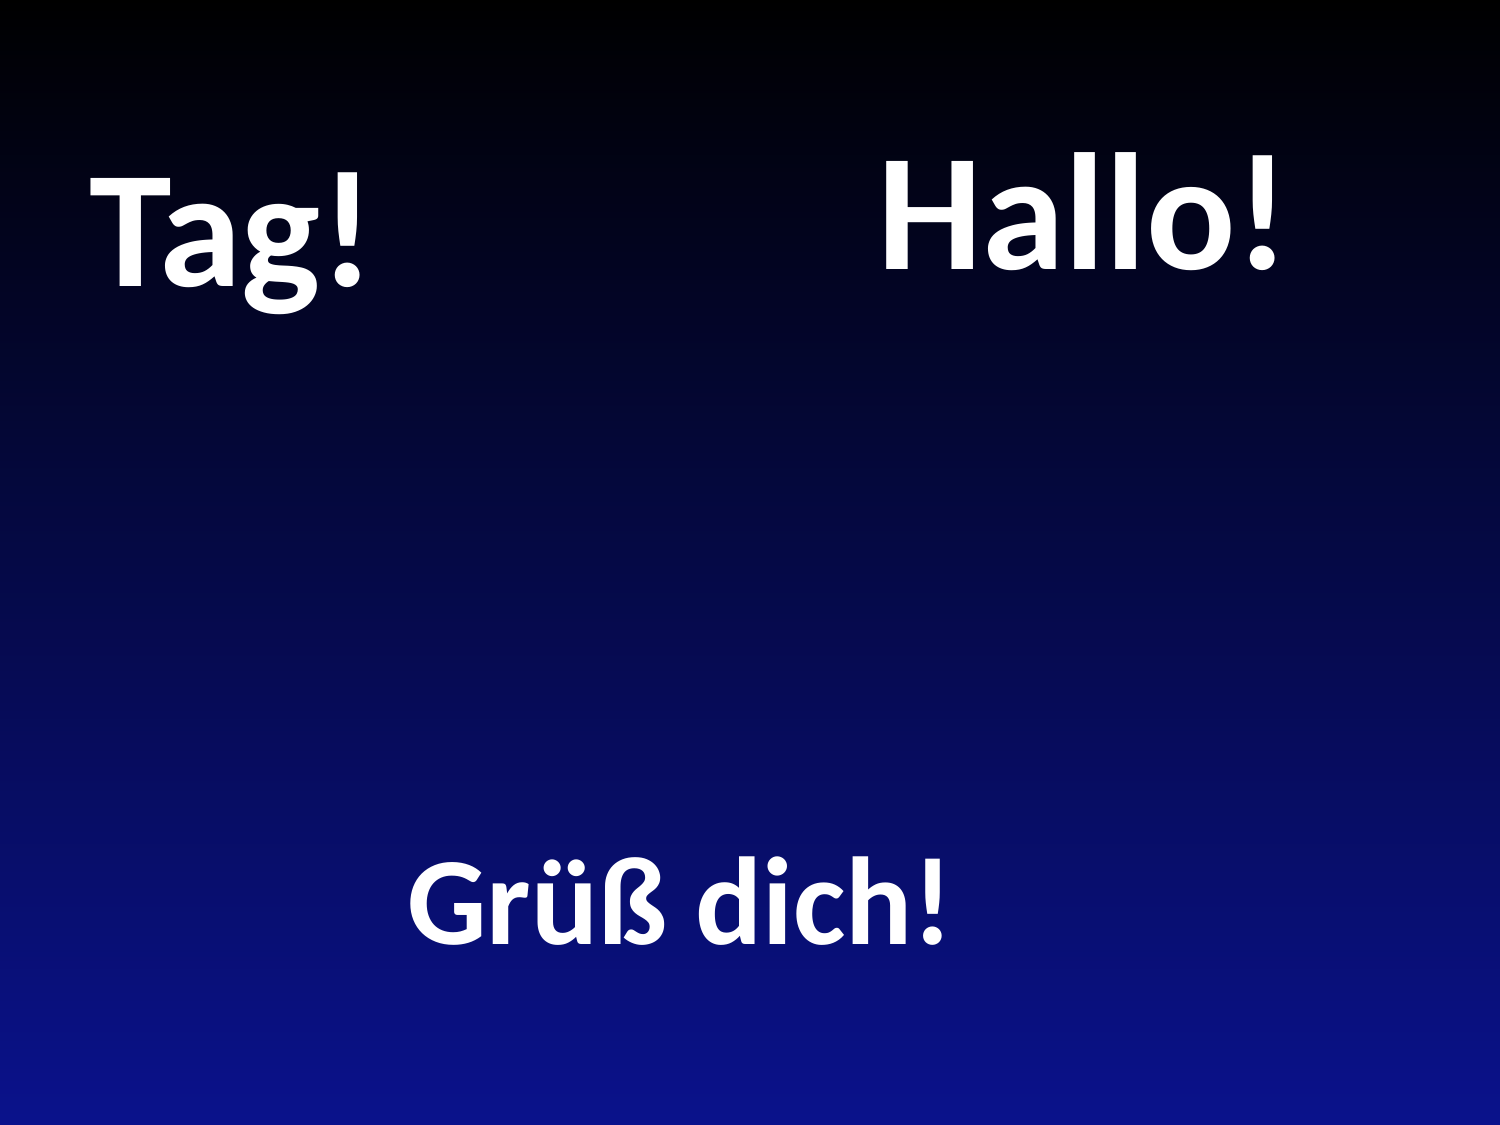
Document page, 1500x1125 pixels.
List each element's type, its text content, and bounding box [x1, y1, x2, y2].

text_box Tag! [75, 112, 500, 328]
text_box Hallo! [862, 95, 1416, 310]
text_box Grüß dich! [392, 812, 1010, 978]
